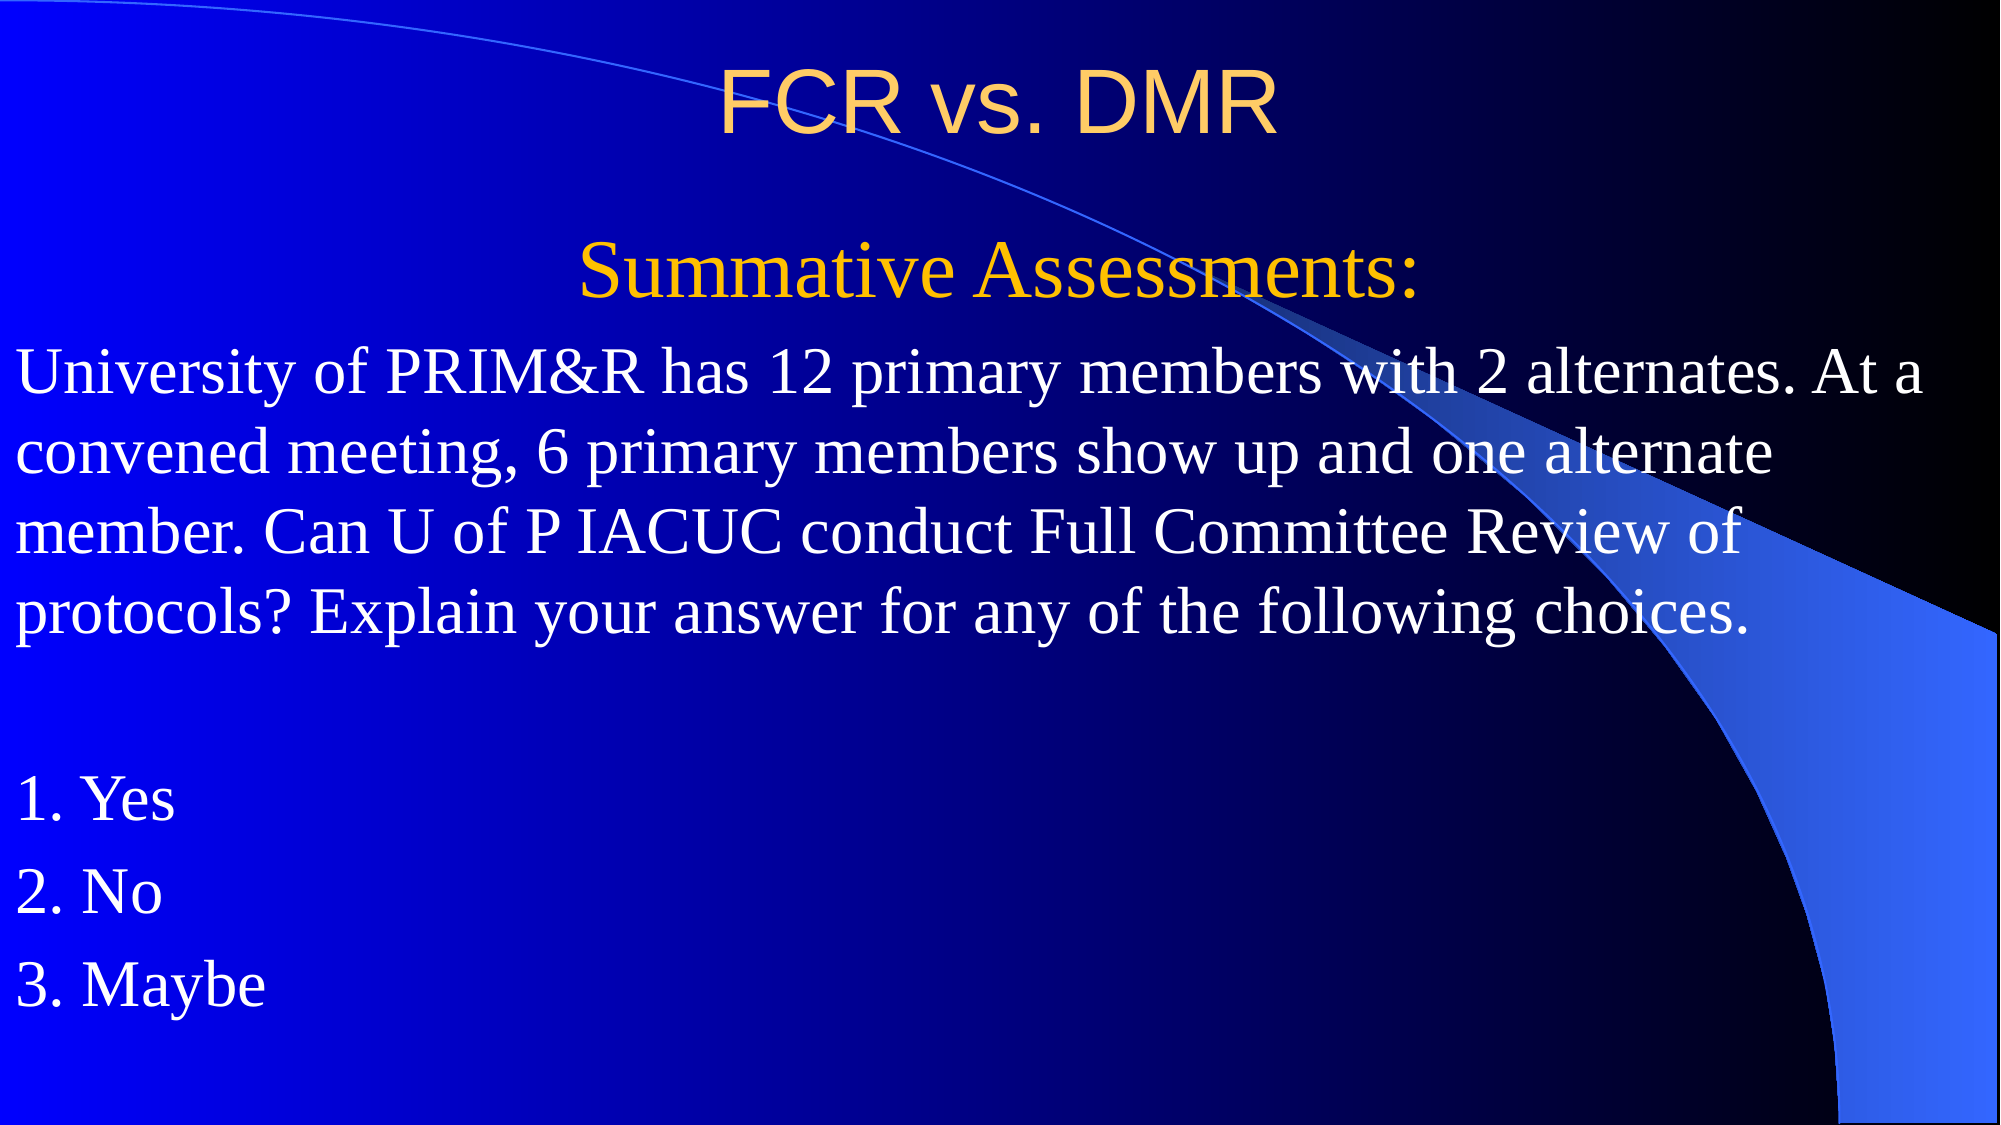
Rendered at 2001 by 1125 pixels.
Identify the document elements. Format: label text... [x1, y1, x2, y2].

list Summative Assessments: University of PRIM&R has 12 primary members with 2 alternates. At a convened meeting, 6 primary members show up and one alternate member. Can U of P IACUC conduct Full Committee Review of protocols? Explain your answer for any of the following choices. 1. Yes 2. No 3. Maybe [0, 206, 2000, 1125]
title FCR vs. DMR [0, 3, 2000, 191]
